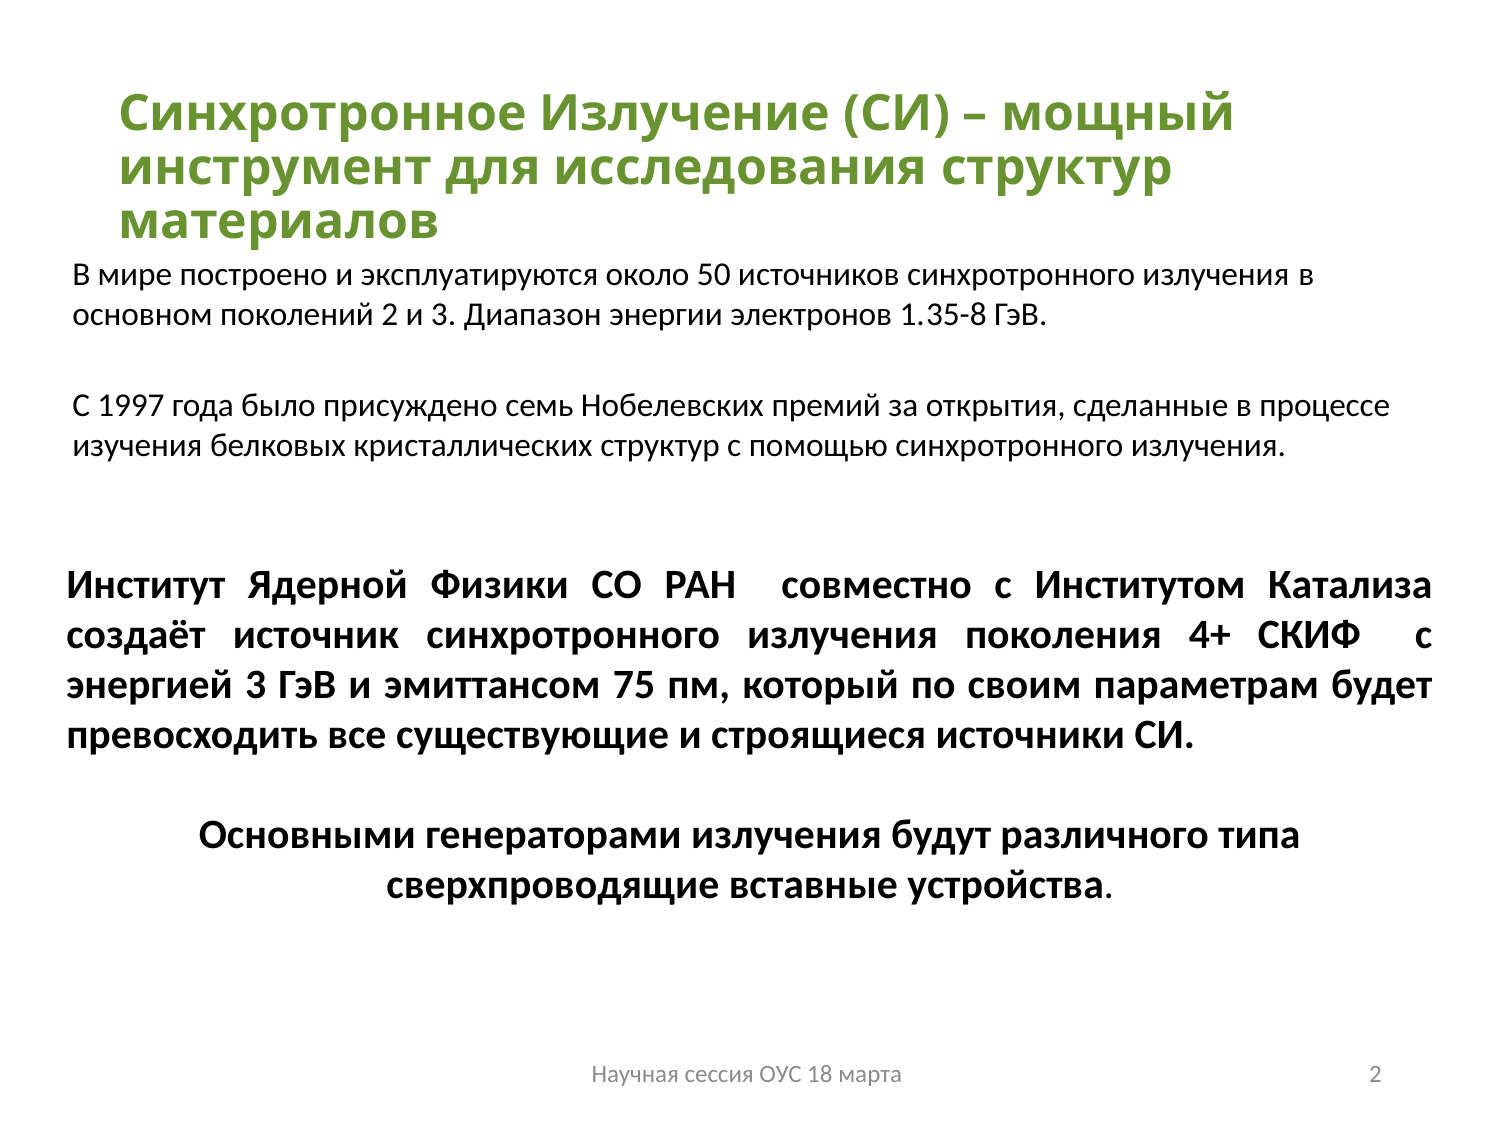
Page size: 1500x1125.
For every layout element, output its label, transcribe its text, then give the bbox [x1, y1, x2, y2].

slide_number 2 [1059, 1042, 1397, 1103]
text_box Институт Ядерной Физики СО РАН совместно с Институтом Катализа создаёт источник синхротронного излучения поколения 4+ СКИФ с энергией 3 ГэВ и эмиттансом 75 пм, который по своим параметрам будет превосходить все существующие и строящиеся источники СИ. Основными генераторами излучения будут различного типа сверхпроводящие вставные устройства. [51, 549, 1449, 915]
title Синхротронное Излучение (СИ) – мощный инструмент для исследования структур материалов [103, 59, 1397, 244]
text_box С 1997 года было присуждено семь Нобелевских премий за открытия, сделанные в процессе изучения белковых кристаллических структур с помощью синхротронного излучения. [57, 376, 1449, 471]
text_box В мире построено и эксплуатируются около 50 источников синхротронного излучения в основном поколений 2 и 3. Диапазон энергии электронов 1.35-8 ГэВ. [57, 244, 1424, 340]
footer Научная сессия ОУС 18 марта [496, 1042, 1004, 1103]
